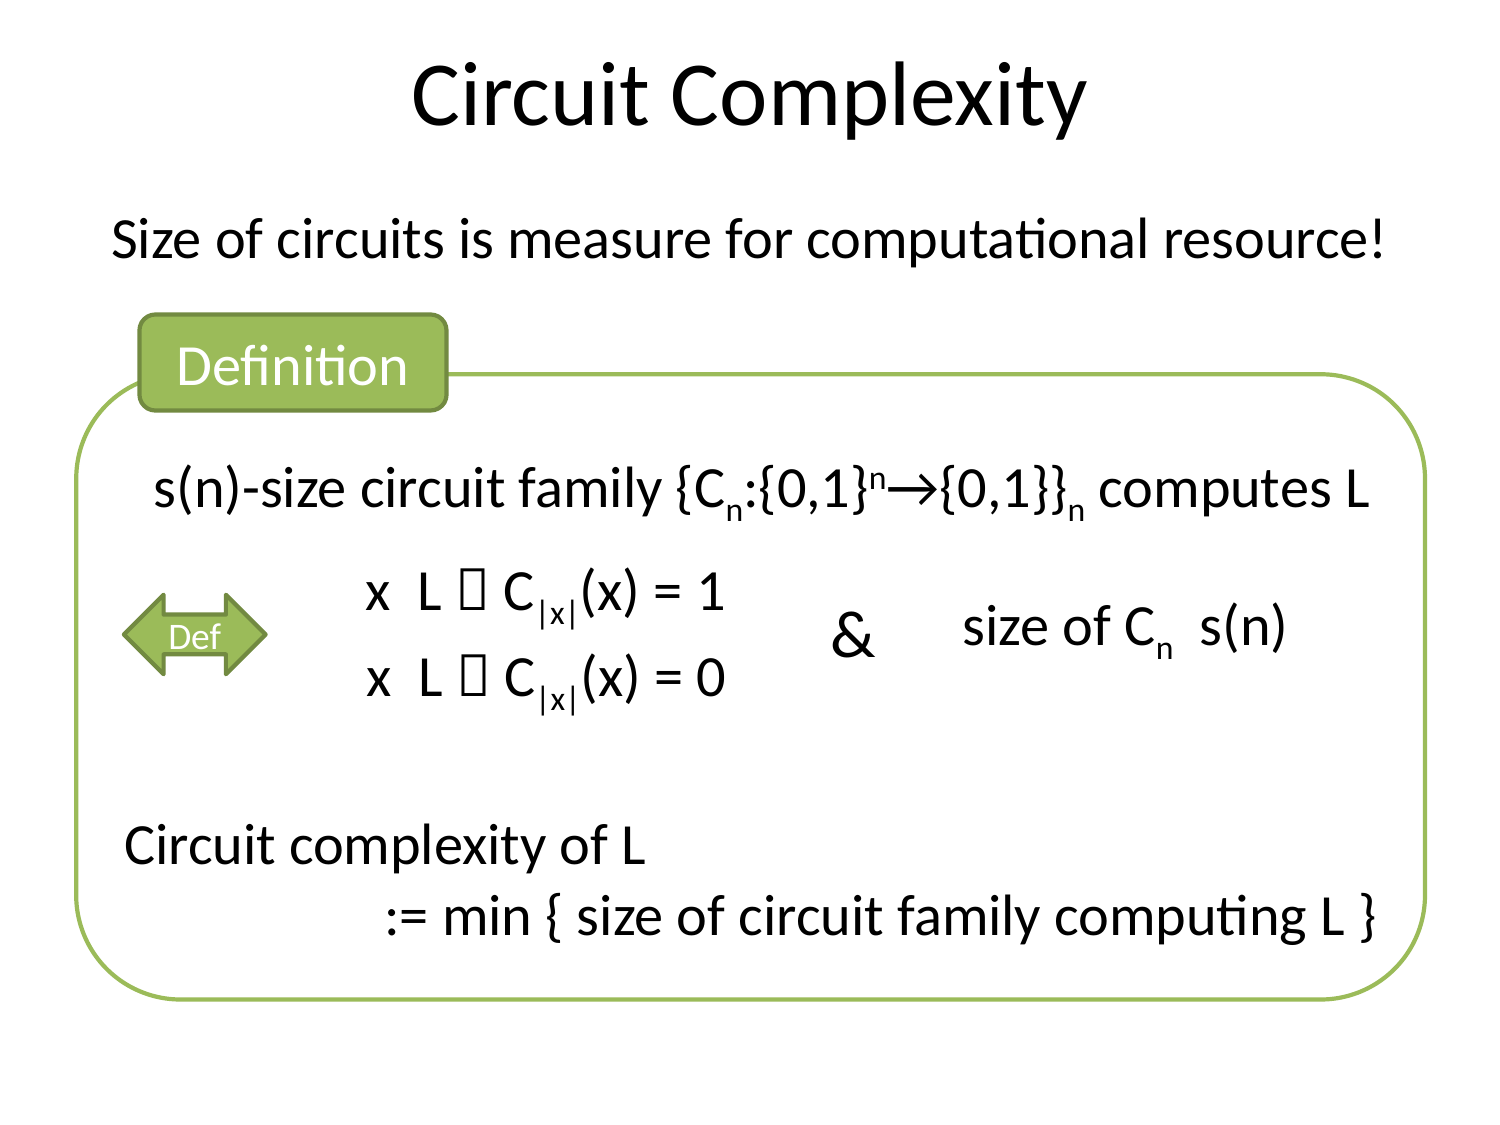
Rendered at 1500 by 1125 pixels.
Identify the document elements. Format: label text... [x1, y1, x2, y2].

text_box Definition [137, 312, 449, 413]
text_box s(n)-size circuit family {Cn:{0,1}n→{0,1}}n computes L [139, 441, 1385, 536]
text_box Def [121, 592, 268, 677]
title Circuit Complexity [75, 0, 1425, 183]
text_box Size of circuits is measure for computational resource! [96, 193, 1404, 278]
text_box [74, 372, 1428, 1002]
text_box & [815, 582, 891, 678]
text_box := min { size of circuit family computing L } [369, 869, 1406, 955]
text_box Circuit complexity of L [109, 798, 662, 884]
